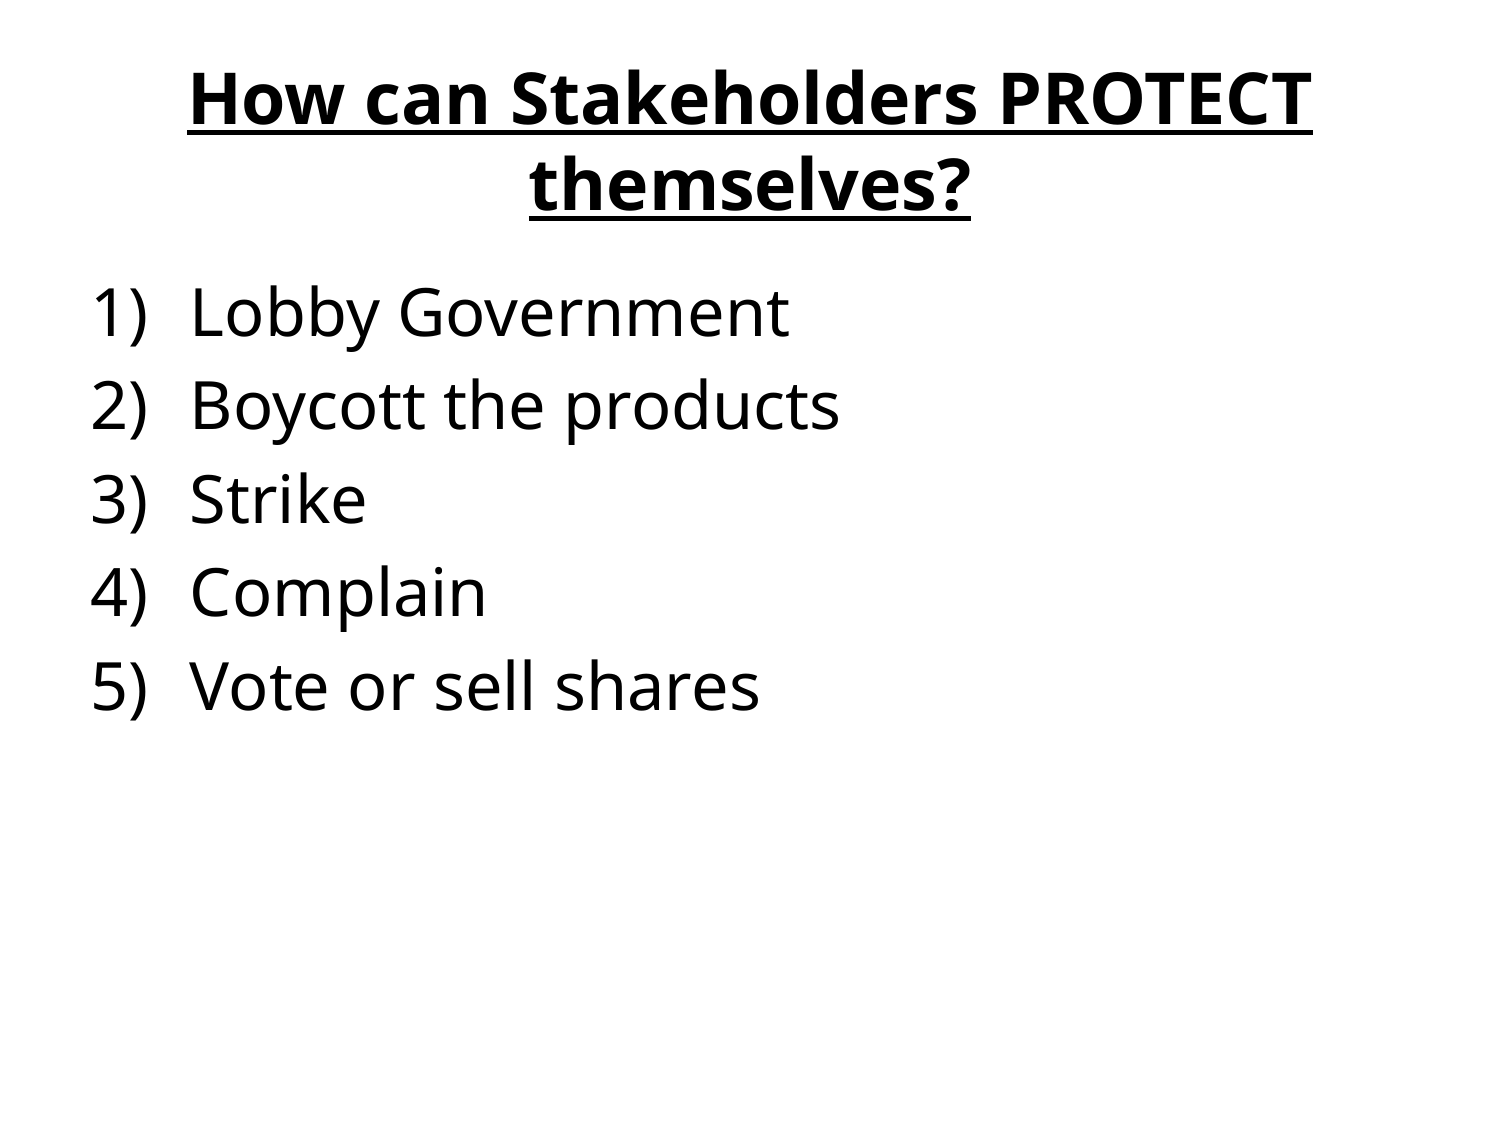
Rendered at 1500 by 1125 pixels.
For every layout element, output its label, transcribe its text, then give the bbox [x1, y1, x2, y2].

title How can Stakeholders PROTECT themselves? [75, 45, 1425, 233]
list Lobby Government Boycott the products Strike Complain Vote or sell shares [75, 262, 1425, 1005]
